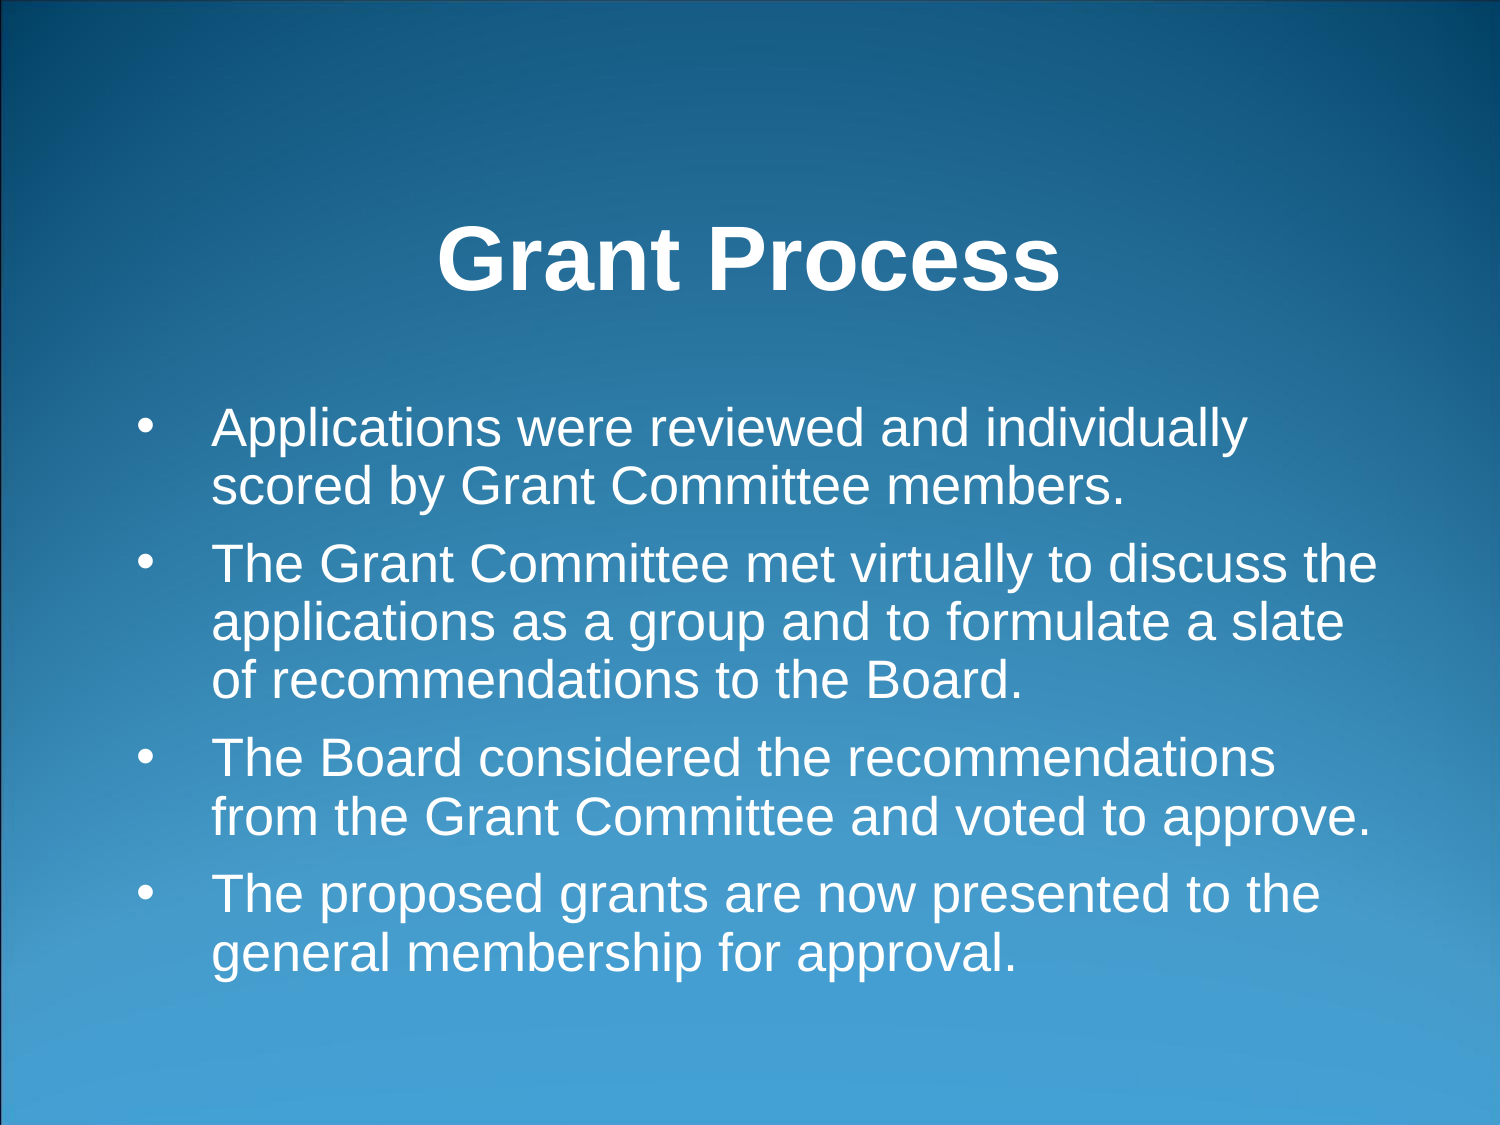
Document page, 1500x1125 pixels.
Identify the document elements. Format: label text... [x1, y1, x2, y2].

title Grant Process [103, 152, 1397, 370]
picture [0, 0, 1500, 1125]
list Applications were reviewed and individually scored by Grant Committee members. The Grant Committee met virtually to discuss the applications as a group and to formulate a slate of recommendations to the Board. The Board considered the recommendations from the Grant Committee and voted to approve. The proposed grants are now presented to the general membership for approval. [103, 391, 1397, 1004]
